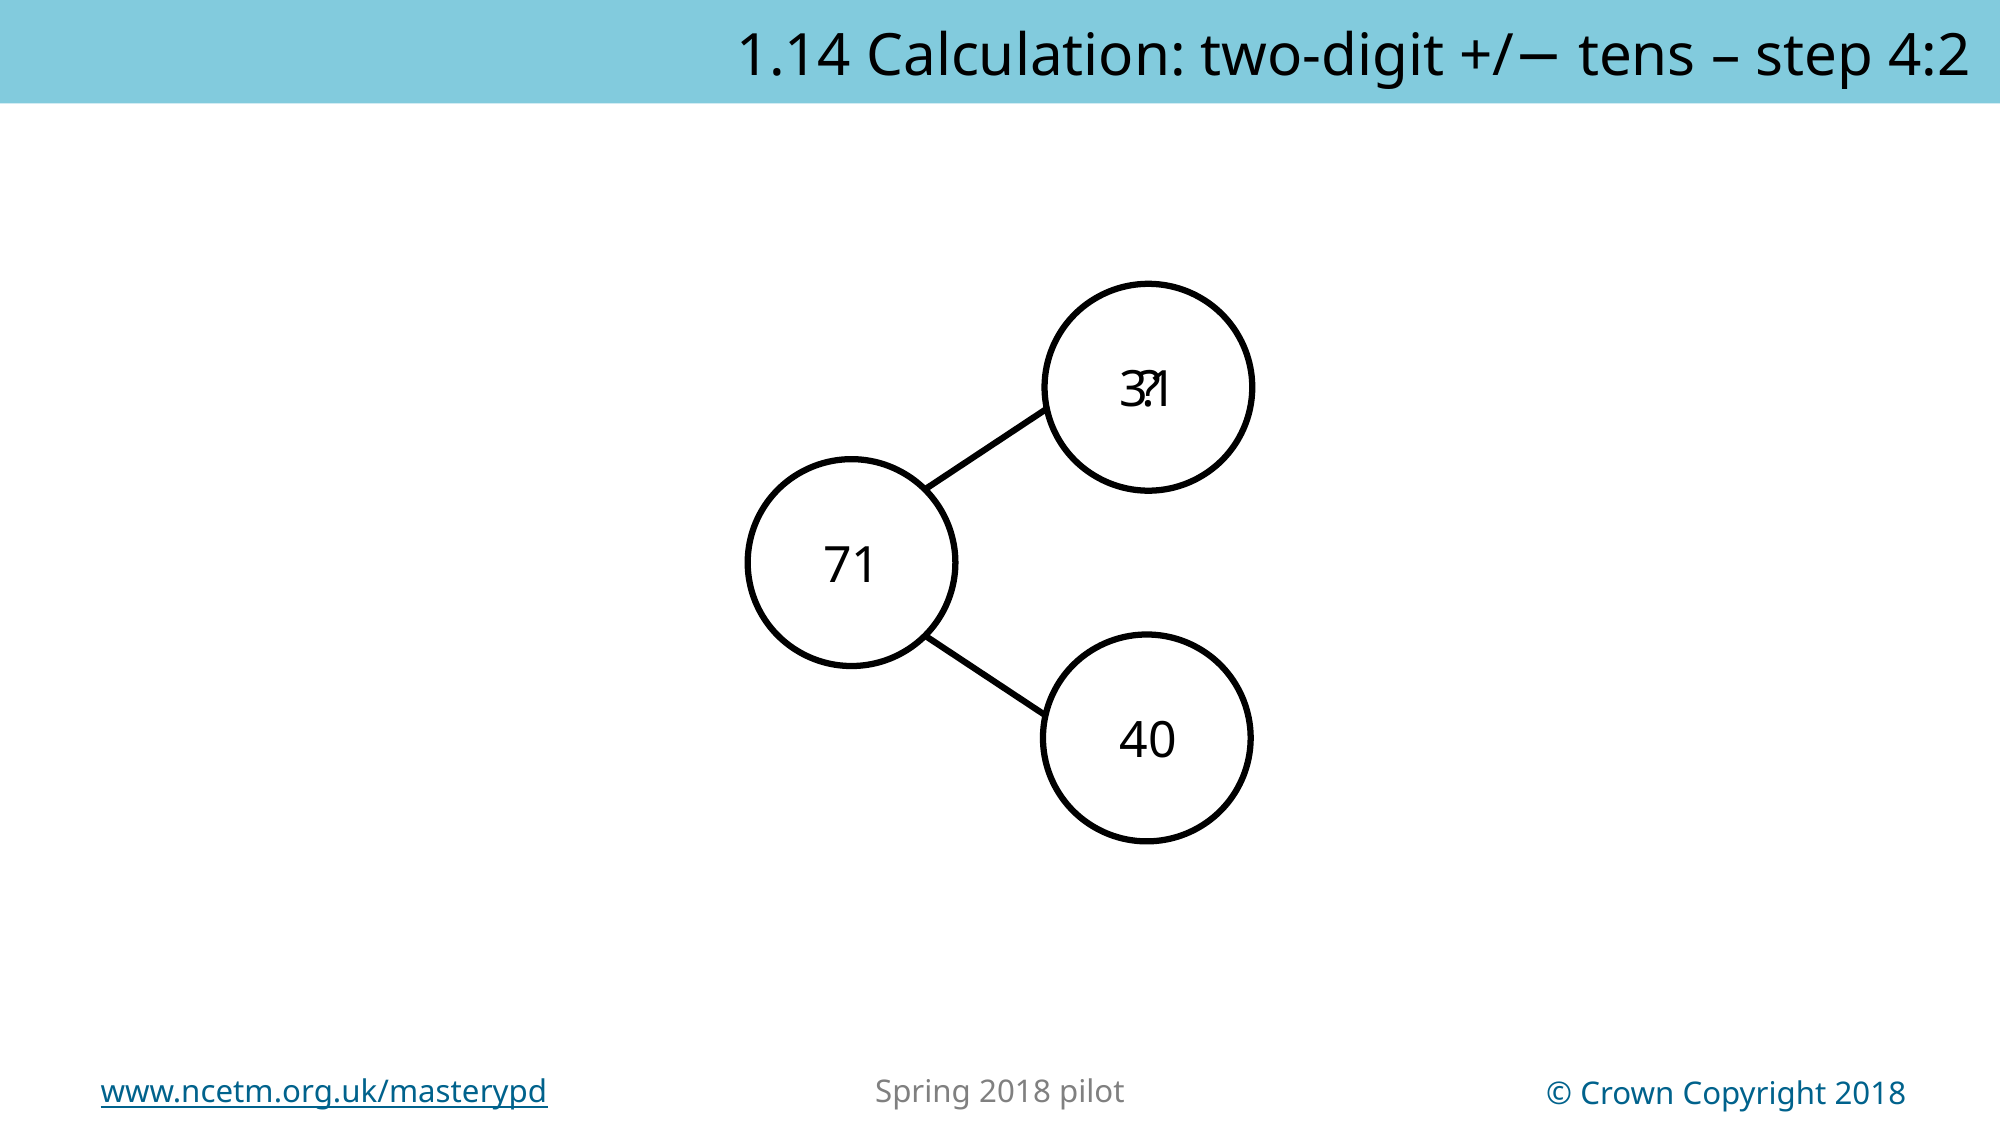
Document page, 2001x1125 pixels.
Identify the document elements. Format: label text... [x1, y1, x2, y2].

list 1.14 Calculation: two-digit +/− tens – step 4:2 [0, 0, 2000, 104]
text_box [720, 309, 1279, 816]
